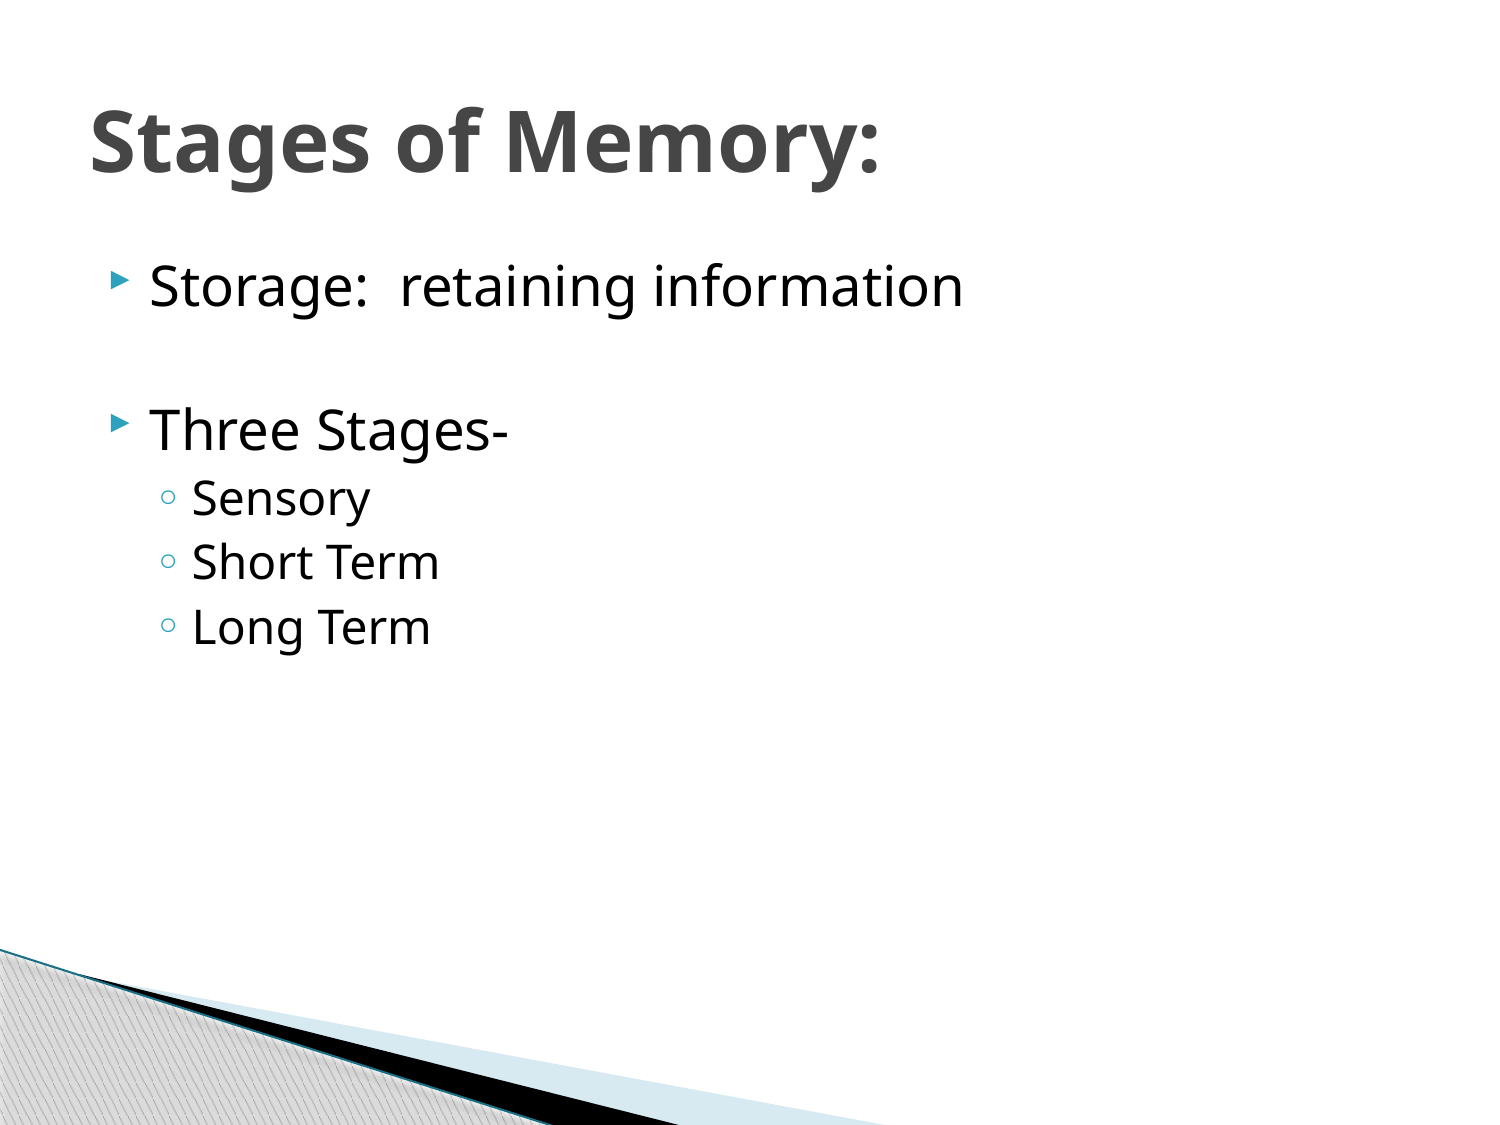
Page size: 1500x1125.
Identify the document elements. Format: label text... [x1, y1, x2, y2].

list Storage: retaining information Three Stages- Sensory Short Term Long Term [75, 243, 1425, 986]
title Stages of Memory: [75, 45, 1425, 233]
